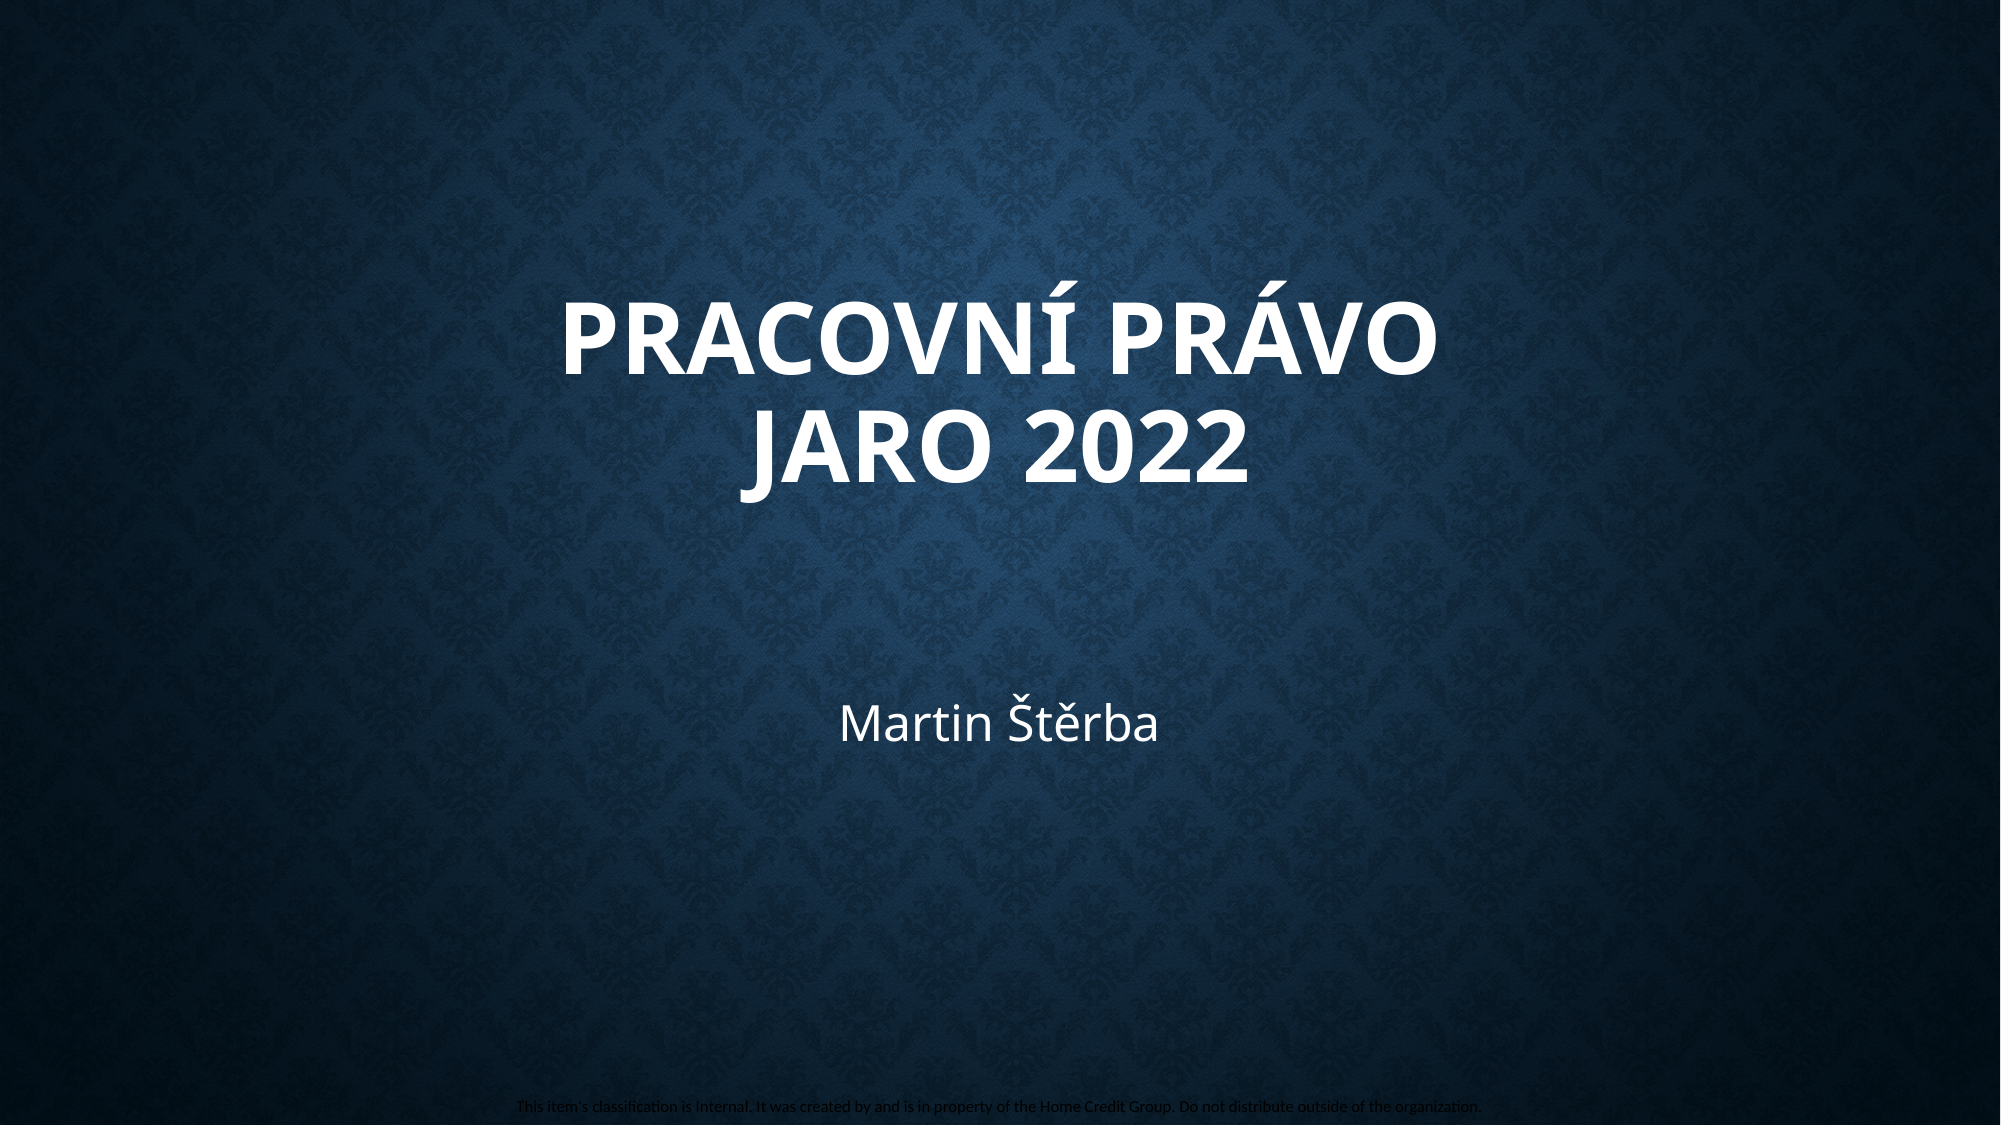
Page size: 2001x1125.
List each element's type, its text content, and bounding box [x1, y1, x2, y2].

title Pracovní právo jaro 2022 [215, 120, 1785, 512]
subtitle Martin Štěrba [261, 590, 1739, 863]
